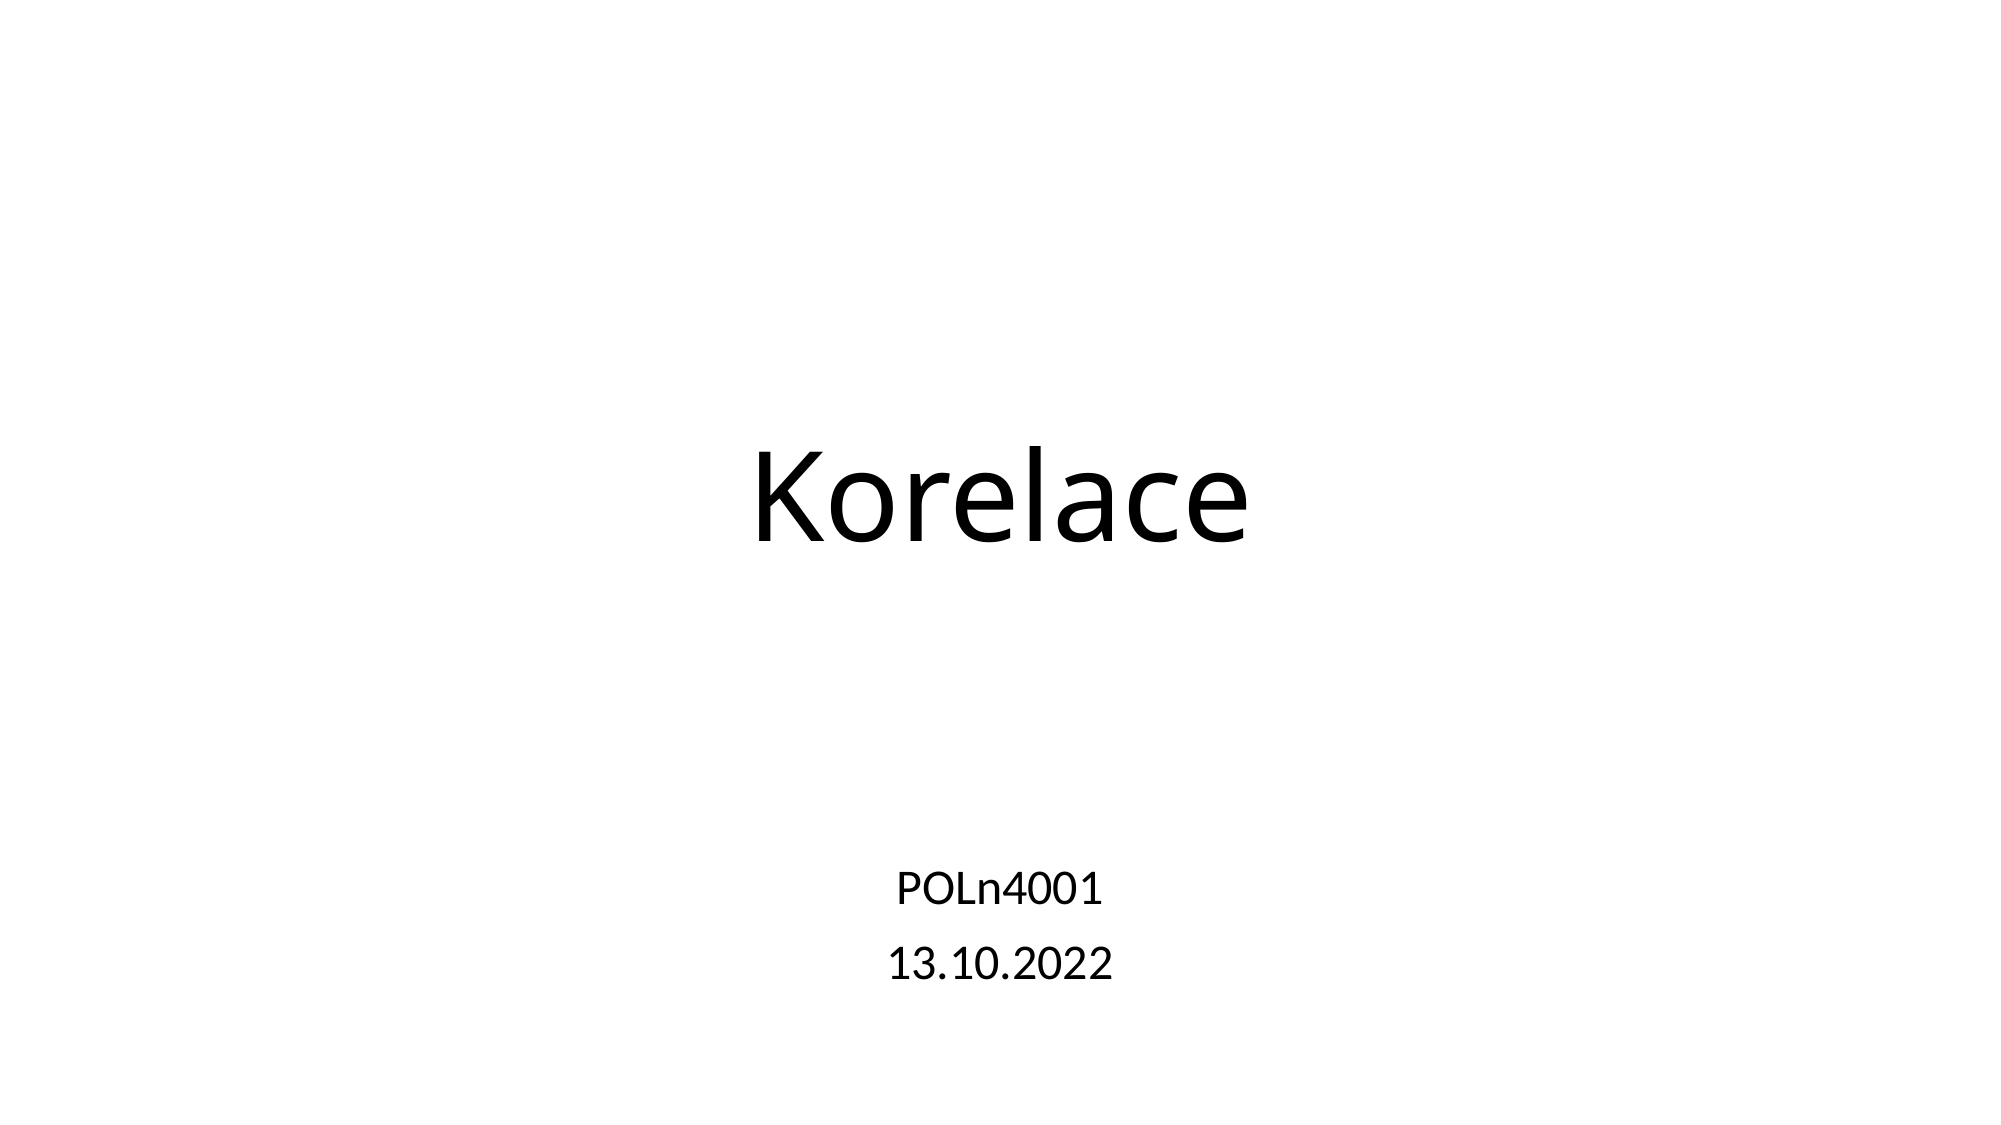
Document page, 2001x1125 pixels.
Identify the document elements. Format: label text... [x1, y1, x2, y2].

title Korelace [249, 184, 1750, 576]
subtitle POLn4001 13.10.2022 [249, 853, 1750, 1125]
